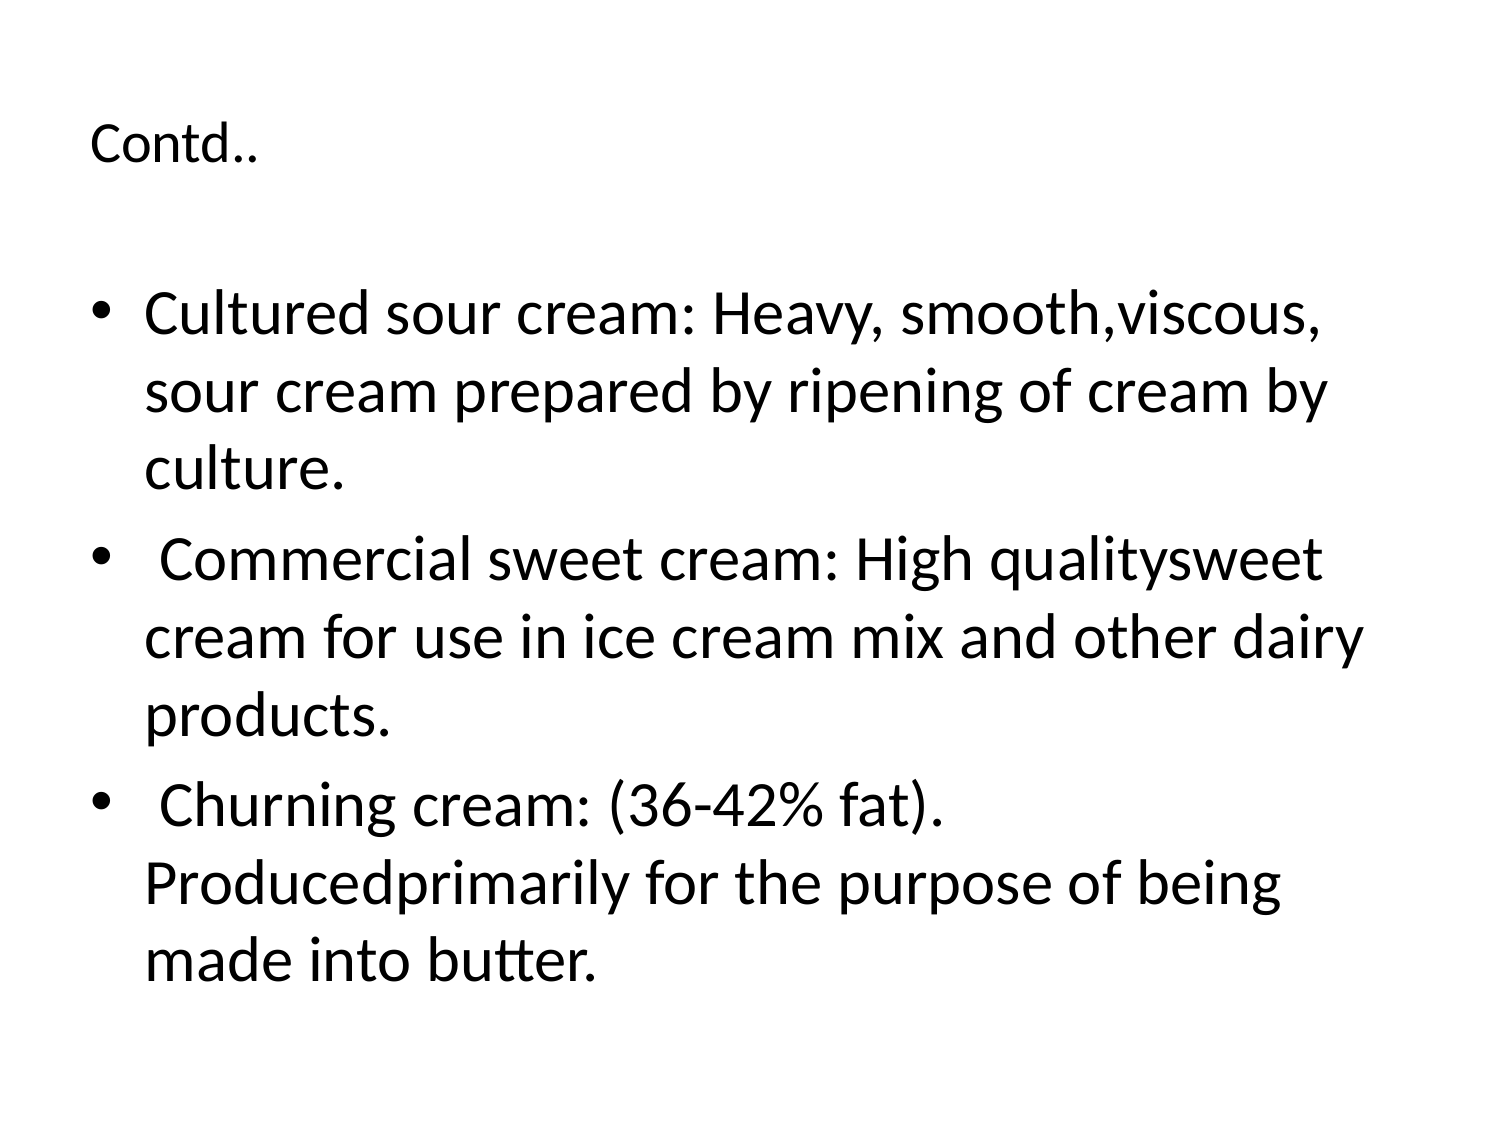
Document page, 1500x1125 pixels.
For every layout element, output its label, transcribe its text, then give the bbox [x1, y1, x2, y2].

list Cultured sour cream: Heavy, smooth,viscous, sour cream prepared by ripening of cream by culture. Commercial sweet cream: High qualitysweet cream for use in ice cream mix and other dairy products. Churning cream: (36-42% fat). Producedprimarily for the purpose of being made into butter. [75, 262, 1425, 1005]
title Contd.. [75, 45, 1425, 233]
